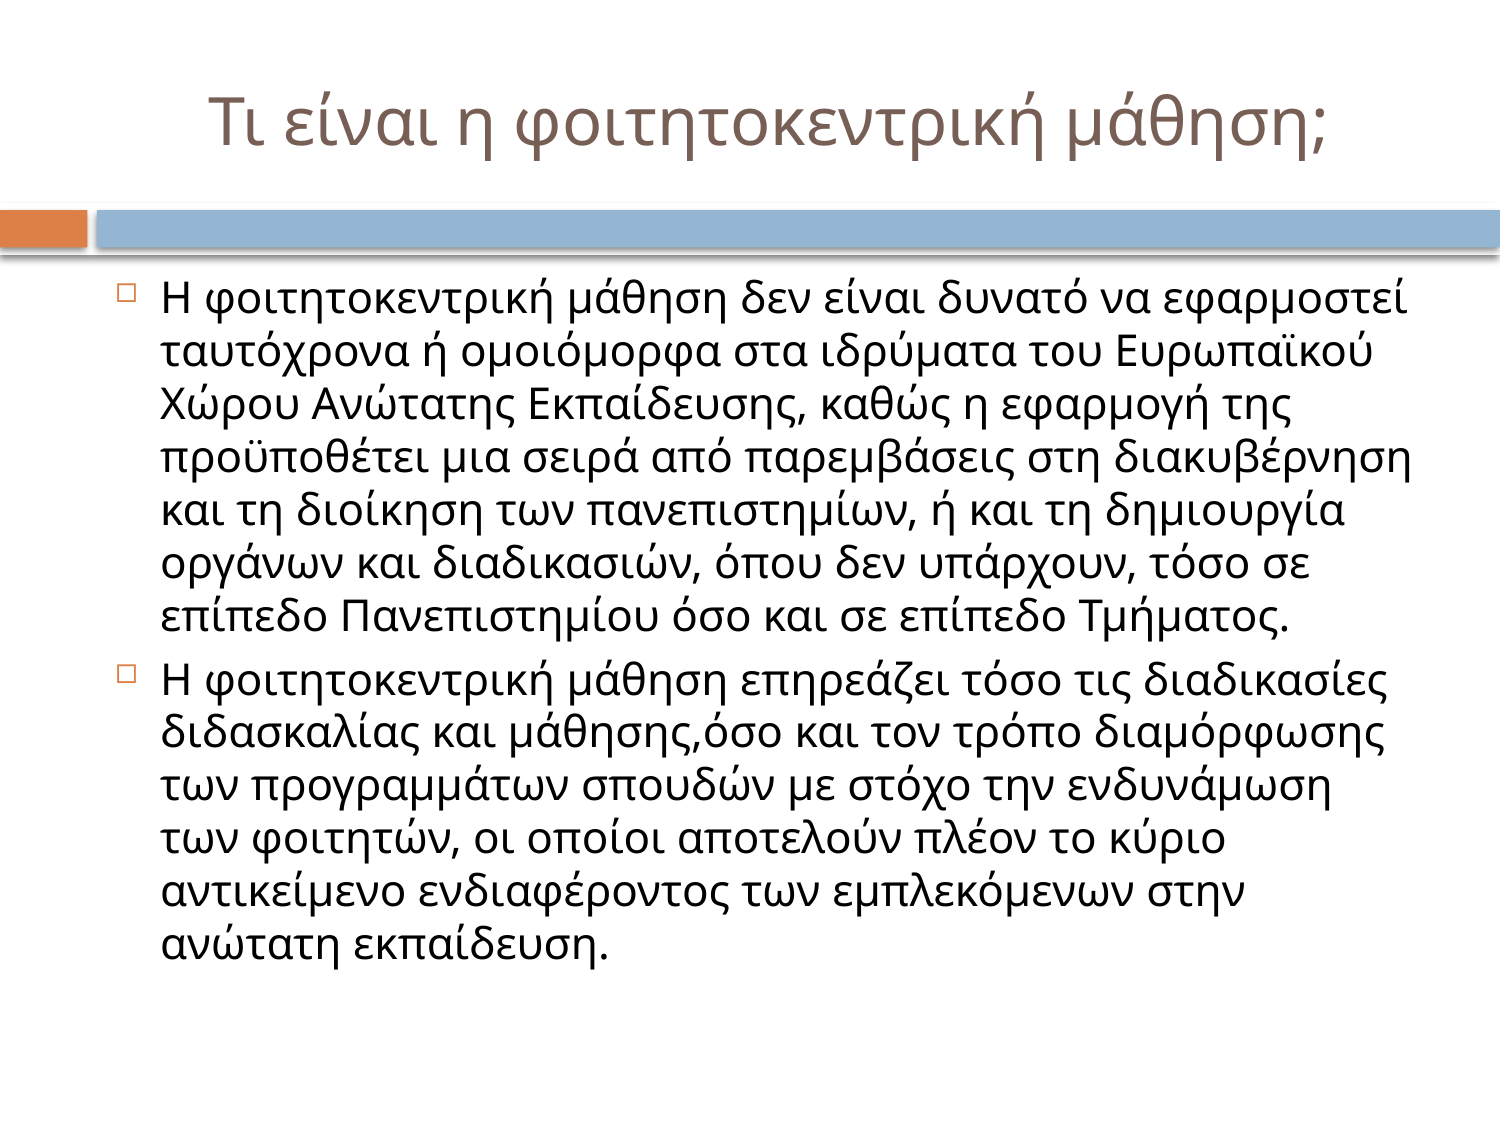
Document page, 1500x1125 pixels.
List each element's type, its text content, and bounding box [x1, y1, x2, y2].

list Η φοιτητοκεντρική μάθηση δεν είναι δυνατό να εφαρμοστεί ταυτόχρονα ή ομοιόμορφα στα ιδρύματα του Ευρωπαϊκού Χώρου Ανώτατης Εκπαίδευσης, καθώς η εφαρμογή της προϋποθέτει μια σειρά από παρεμβάσεις στη διακυβέρνηση και τη διοίκηση των πανεπιστημίων, ή και τη δημιουργία οργάνων και διαδικασιών, όπου δεν υπάρχουν, τόσο σε επίπεδο Πανεπιστημίου όσο και σε επίπεδο Τμήματος. Η φοιτητοκεντρική μάθηση επηρεάζει τόσο τις διαδικασίες διδασκαλίας και μάθησης,όσο και τον τρόπο διαμόρφωσης των προγραμμάτων σπουδών με στόχο την ενδυνάμωση των φοιτητών, οι οποίοι αποτελούν πλέον το κύριο αντικείμενο ενδιαφέροντος των εμπλεκόμενων στην ανώτατη εκπαίδευση. [100, 262, 1438, 1000]
title Τι είναι η φοιτητοκεντρική μάθηση; [100, 37, 1438, 200]
